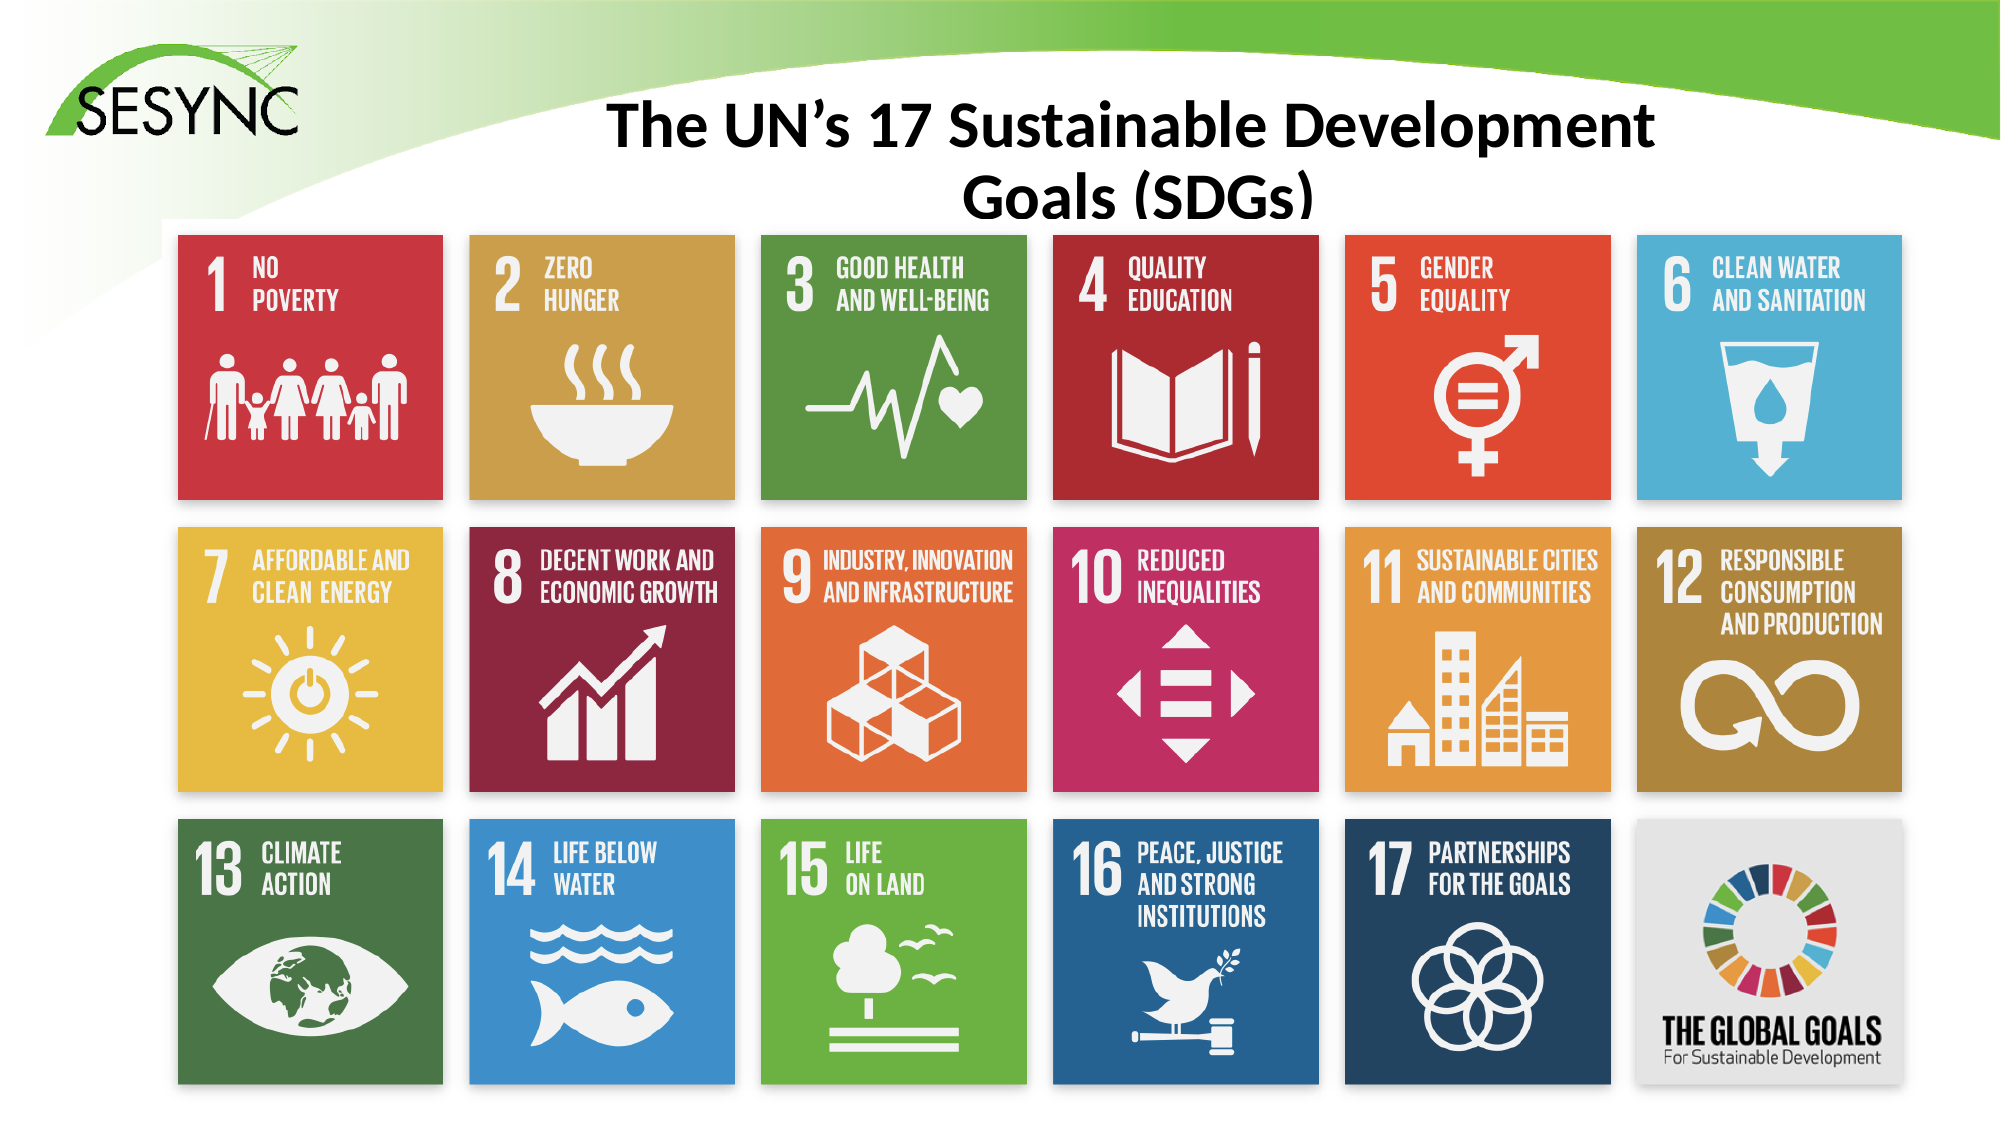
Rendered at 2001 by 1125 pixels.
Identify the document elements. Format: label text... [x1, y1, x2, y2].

title The UN’s 17 Sustainable Development Goals (SDGs) [328, 103, 1951, 220]
picture [0, 0, 2001, 1125]
